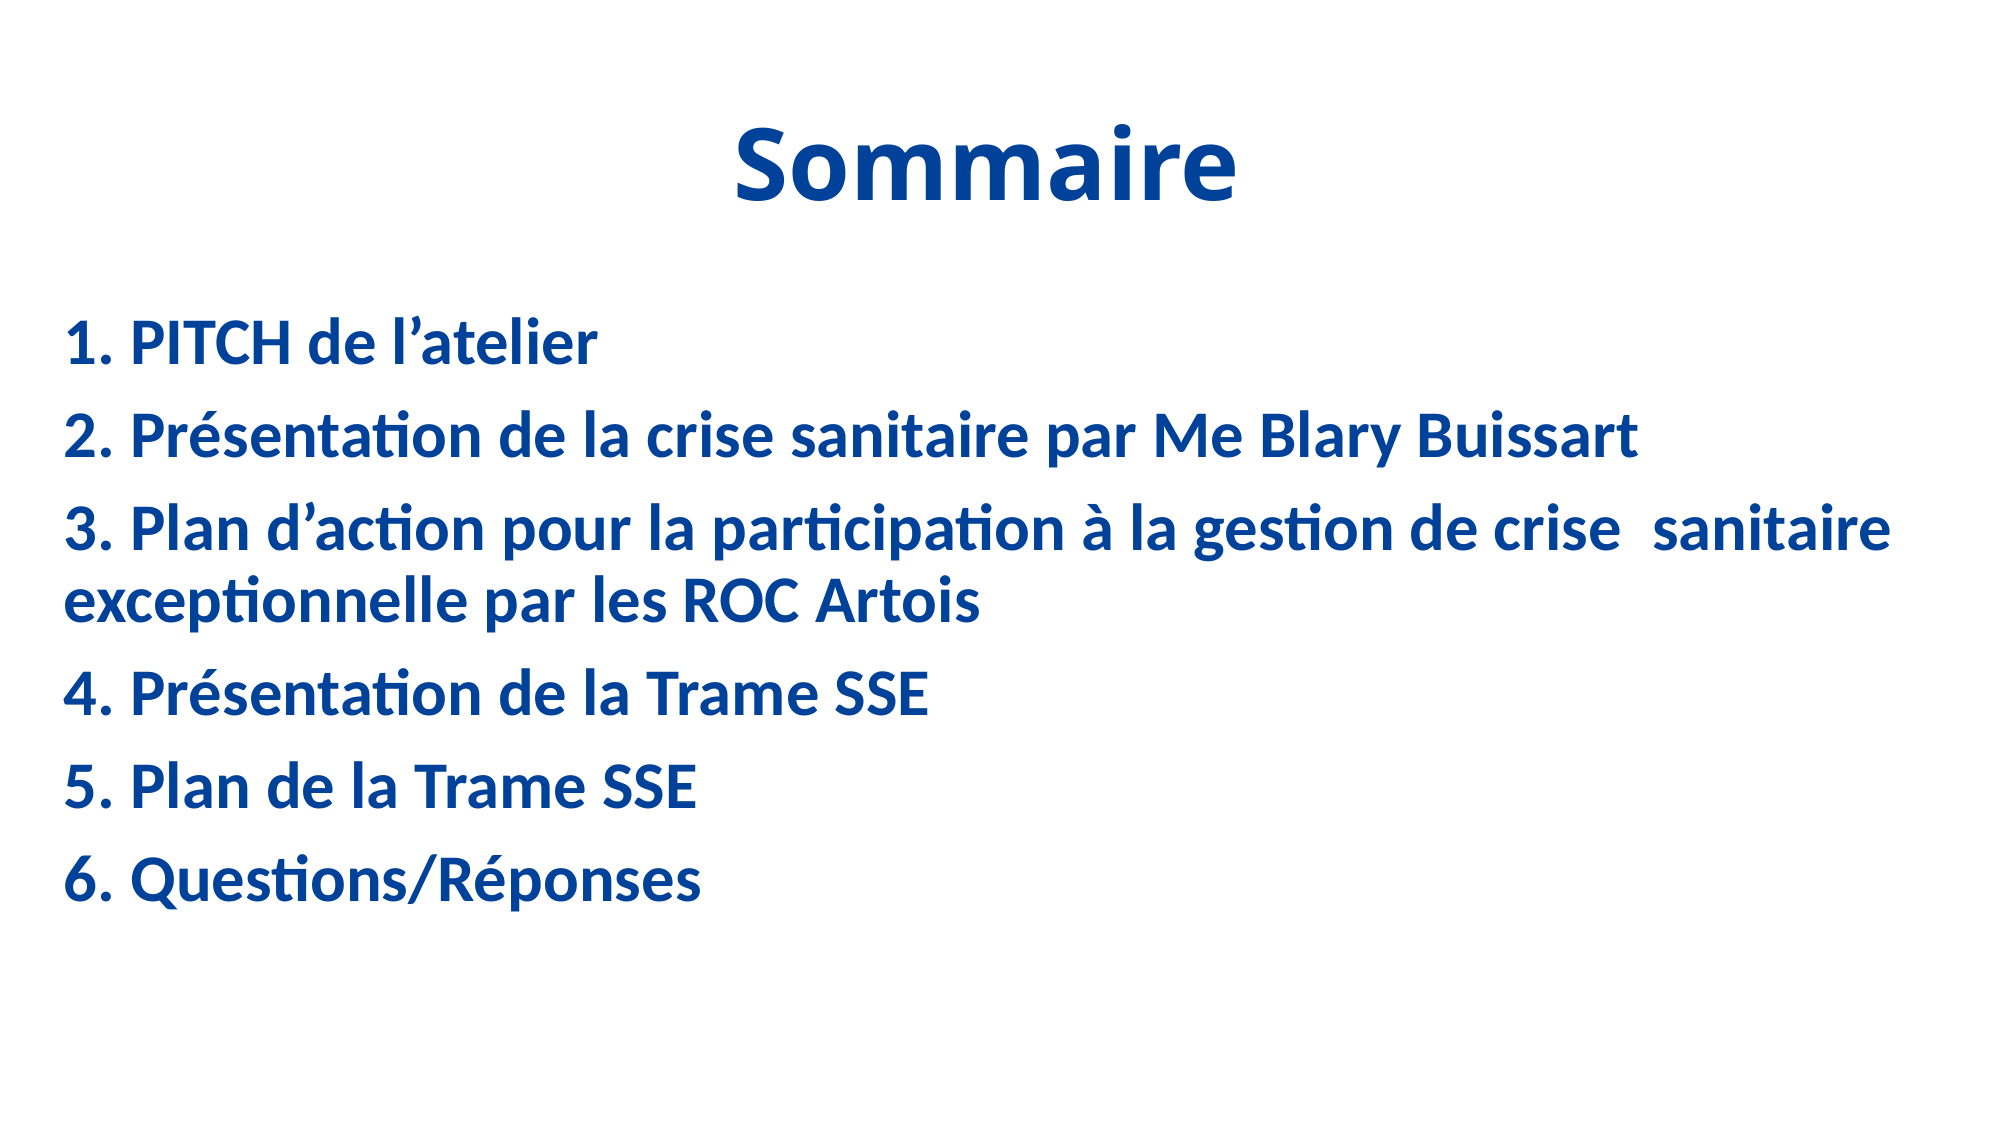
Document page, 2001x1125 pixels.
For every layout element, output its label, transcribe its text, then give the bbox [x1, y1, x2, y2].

title Sommaire [137, 59, 1863, 278]
list 1. PITCH de l’atelier 2. Présentation de la crise sanitaire par Me Blary Buissart 3. Plan d’action pour la participation à la gestion de crise sanitaire exceptionnelle par les ROC Artois 4. Présentation de la Trame SSE 5. Plan de la Trame SSE 6. Questions/Réponses [48, 299, 1979, 1014]
